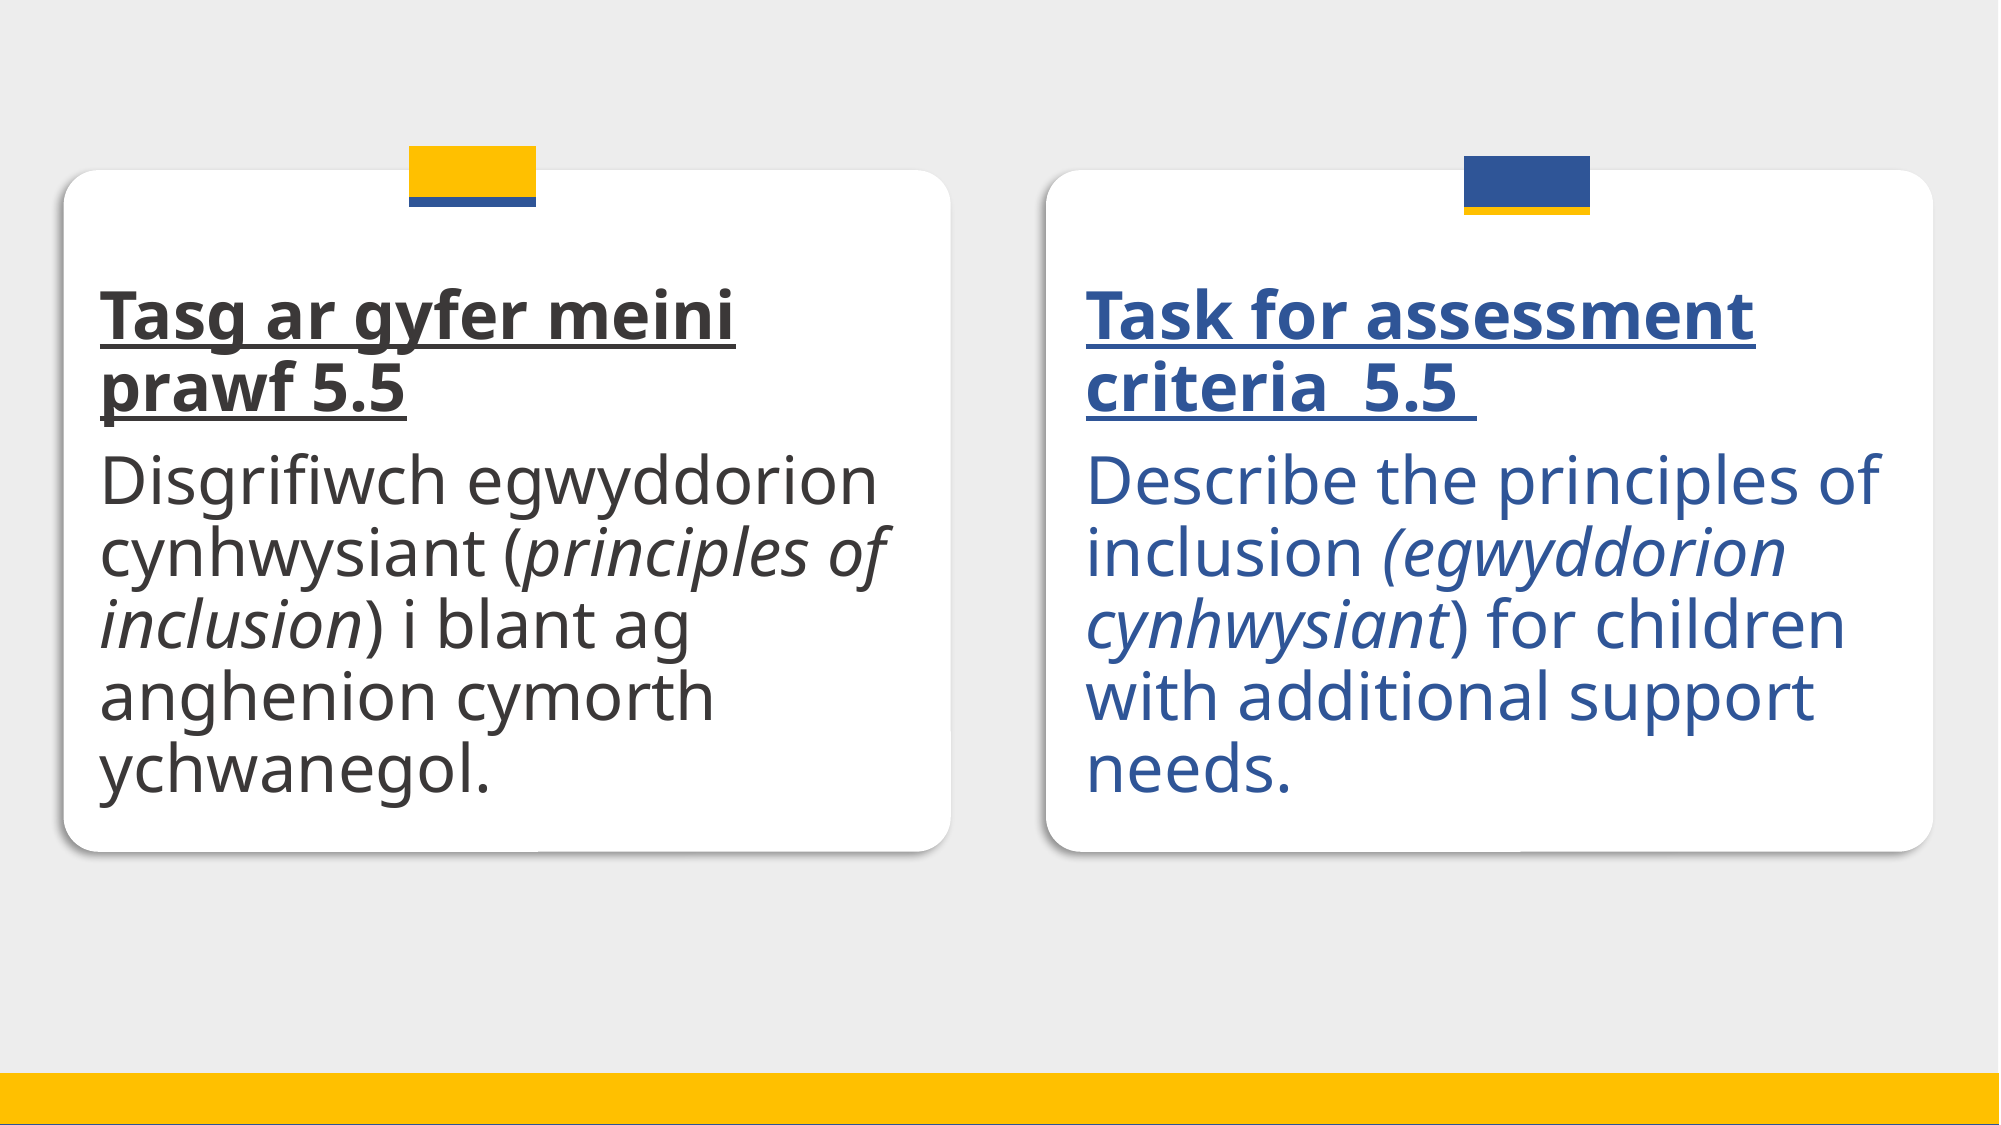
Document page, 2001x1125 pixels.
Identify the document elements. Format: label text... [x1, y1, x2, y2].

list Tasg ar gyfer meini prawf 5.5 Disgrifiwch egwyddorion cynhwysiant (principles of inclusion) i blant ag anghenion cymorth ychwanegol. [84, 274, 939, 832]
list Task for assessment criteria 5.5 Describe the principles of inclusion (egwyddorion cynhwysiant) for children with additional support needs. [1070, 274, 1916, 832]
